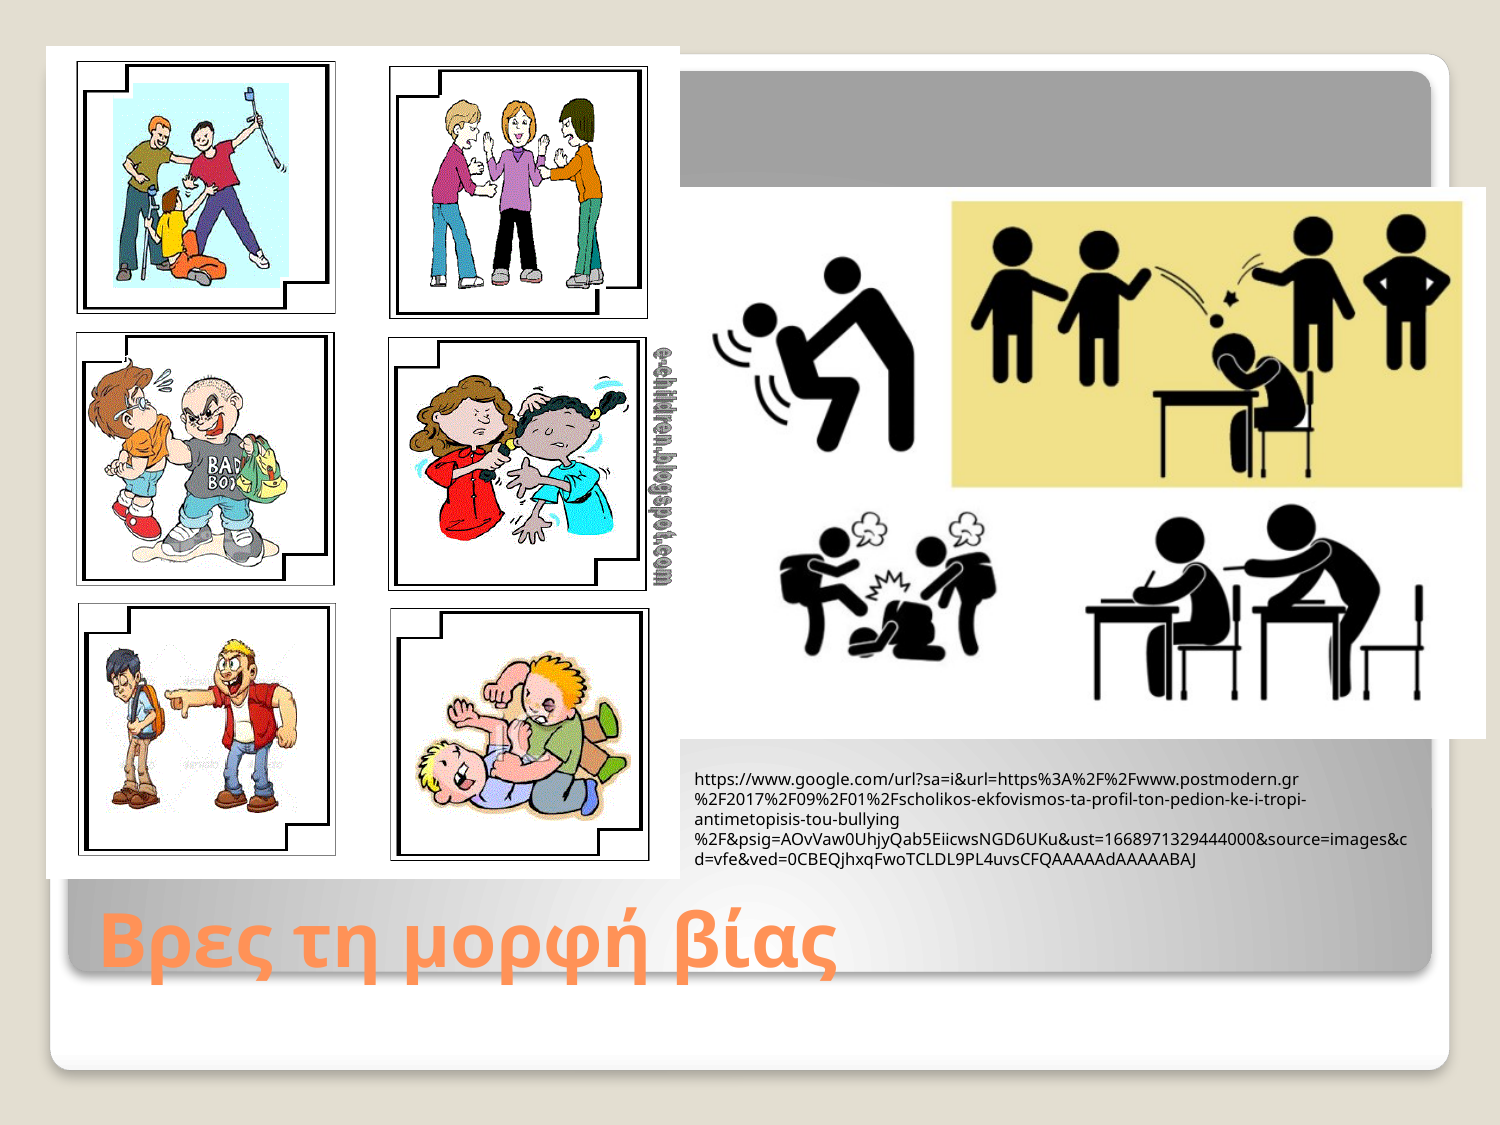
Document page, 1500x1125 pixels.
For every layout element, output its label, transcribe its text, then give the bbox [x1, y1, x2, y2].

text_box https://www.google.com/url?sa=i&url=https%3A%2F%2Fwww.postmodern.gr%2F2017%2F09%2F01%2Fscholikos-ekfovismos-ta-profil-ton-pedion-ke-i-tropi-antimetopisis-tou-bullying%2F&psig=AOvVaw0UhjyQab5EiicwsNGD6UKu&ust=1668971329444000&source=images&cd=vfe&ved=0CBEQjhxqFwoTCLDL9PL4uvsCFQAAAAAdAAAAABAJ [688, 761, 1430, 877]
picture [679, 187, 1486, 739]
title Βρες τη μορφή βίας [82, 877, 1425, 990]
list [46, 46, 680, 880]
